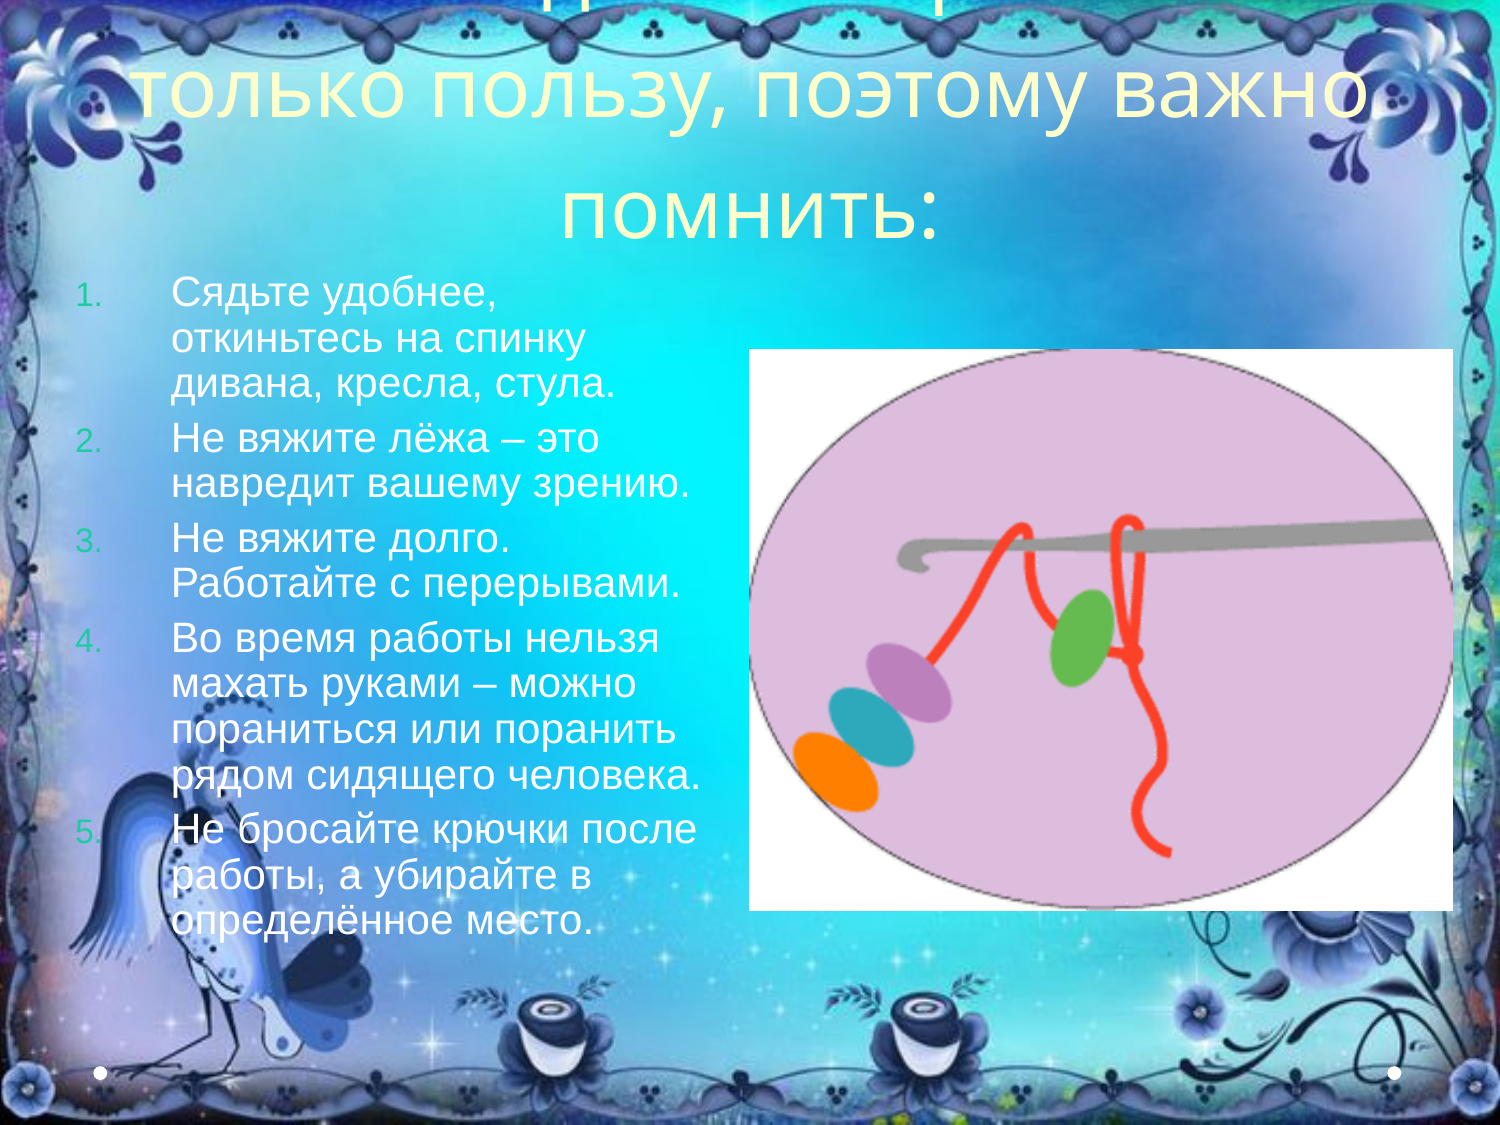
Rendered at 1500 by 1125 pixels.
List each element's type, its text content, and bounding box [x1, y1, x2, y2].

picture [0, 0, 1500, 1125]
title Вязание должно приносить только пользу, поэтому важно помнить: [75, 0, 1425, 263]
list Сядьте удобнее, откиньтесь на спинку дивана, кресла, стула. Не вяжите лёжа – это навредит вашему зрению. Не вяжите долго. Работайте с перерывами. Во время работы нельзя махать руками – можно пораниться или поранить рядом сидящего человека. Не бросайте крючки после работы, а убирайте в определённое место. [60, 262, 723, 1005]
